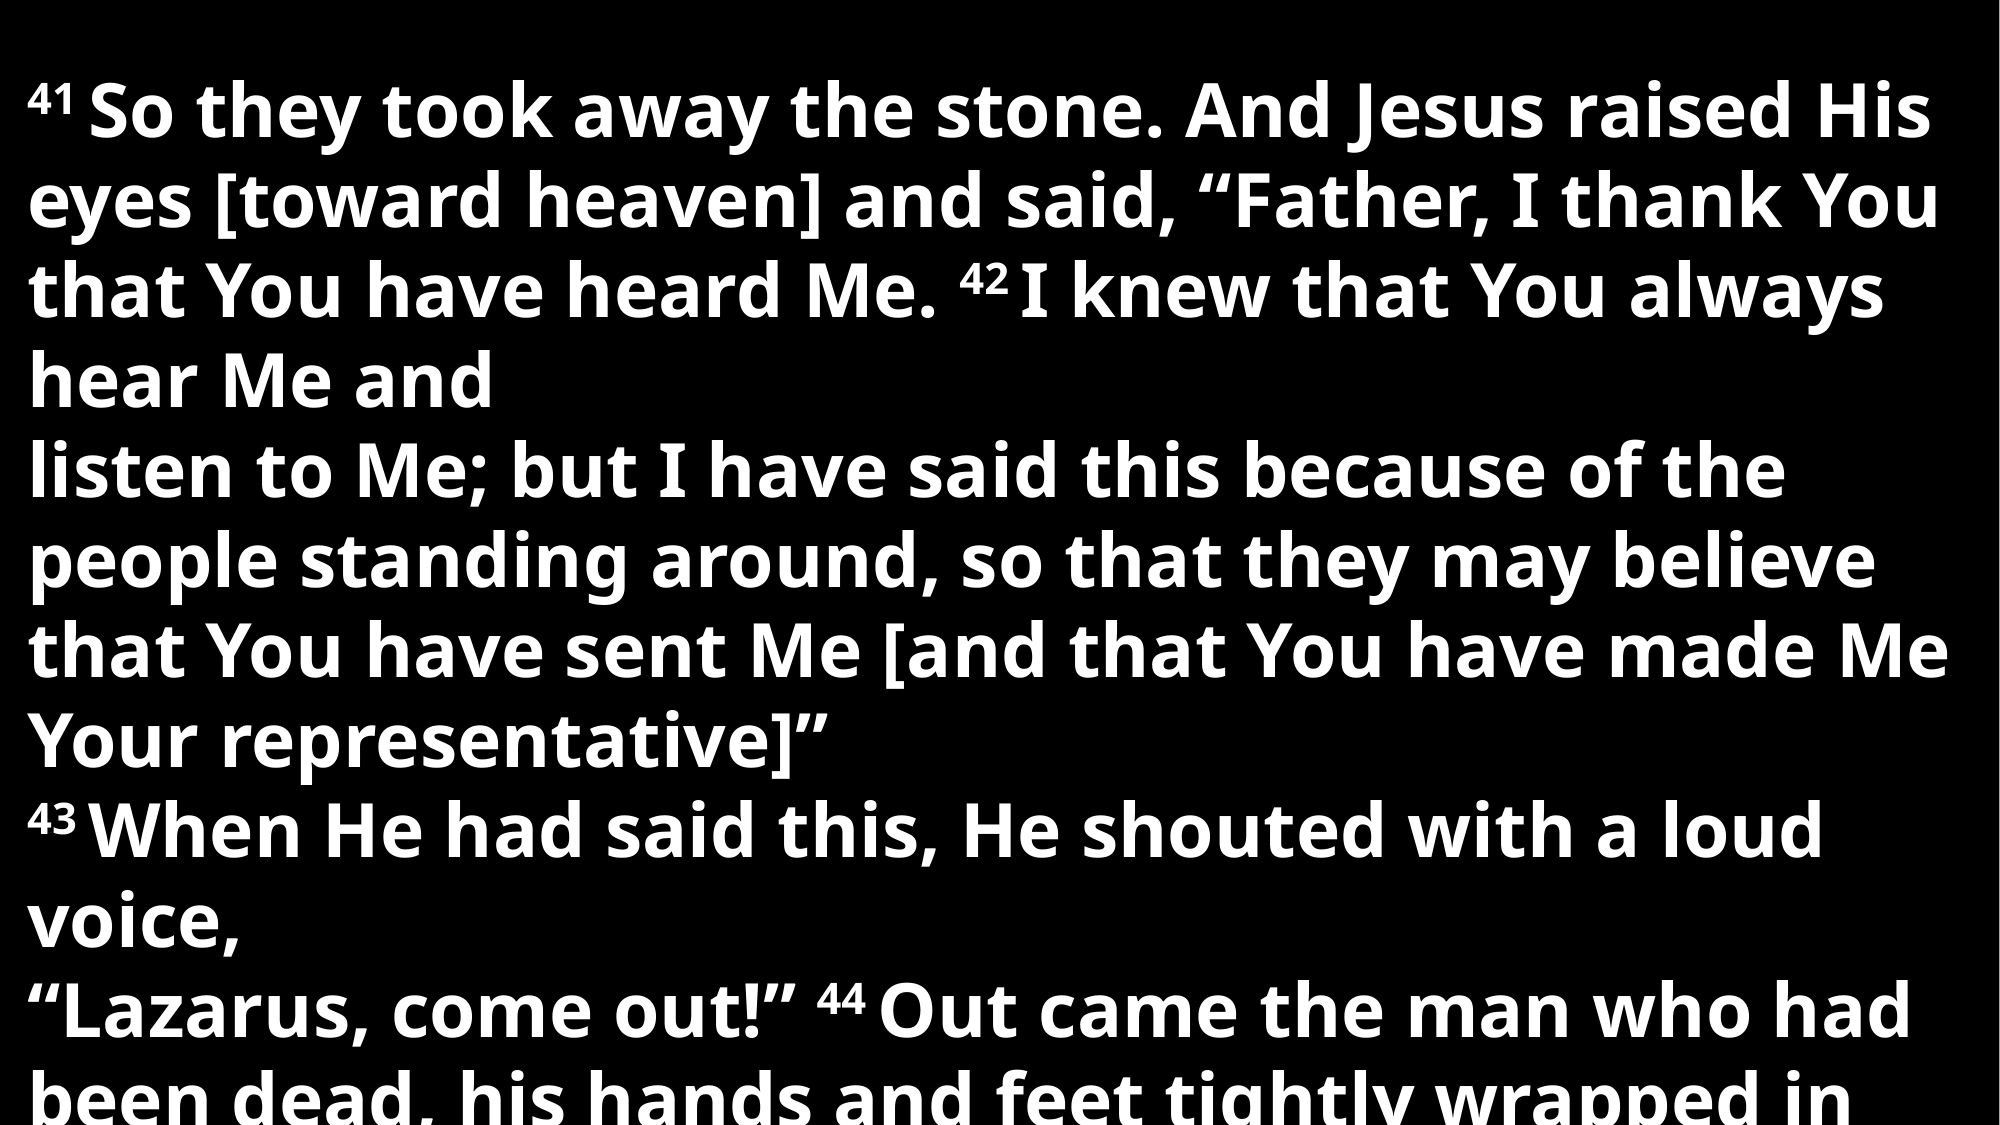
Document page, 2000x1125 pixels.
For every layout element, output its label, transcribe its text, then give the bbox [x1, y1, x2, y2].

text_box 41 So they took away the stone. And Jesus raised His eyes [toward heaven] and said, “Father, I thank You that You have heard Me. 42 I knew that You always hear Me and listen to Me; but I have said this because of the people standing around, so that they may believe that You have sent Me [and that You have made Me Your representative]” 43 When He had said this, He shouted with a loud voice, “Lazarus, come out!” 44 Out came the man who had been dead, his hands and feet tightly wrapped in burial cloths (linen strips), and with a [burial] cloth wrapped around his face. Jesus said to them, “Unwrap him and release him.” [12, 55, 2000, 1125]
